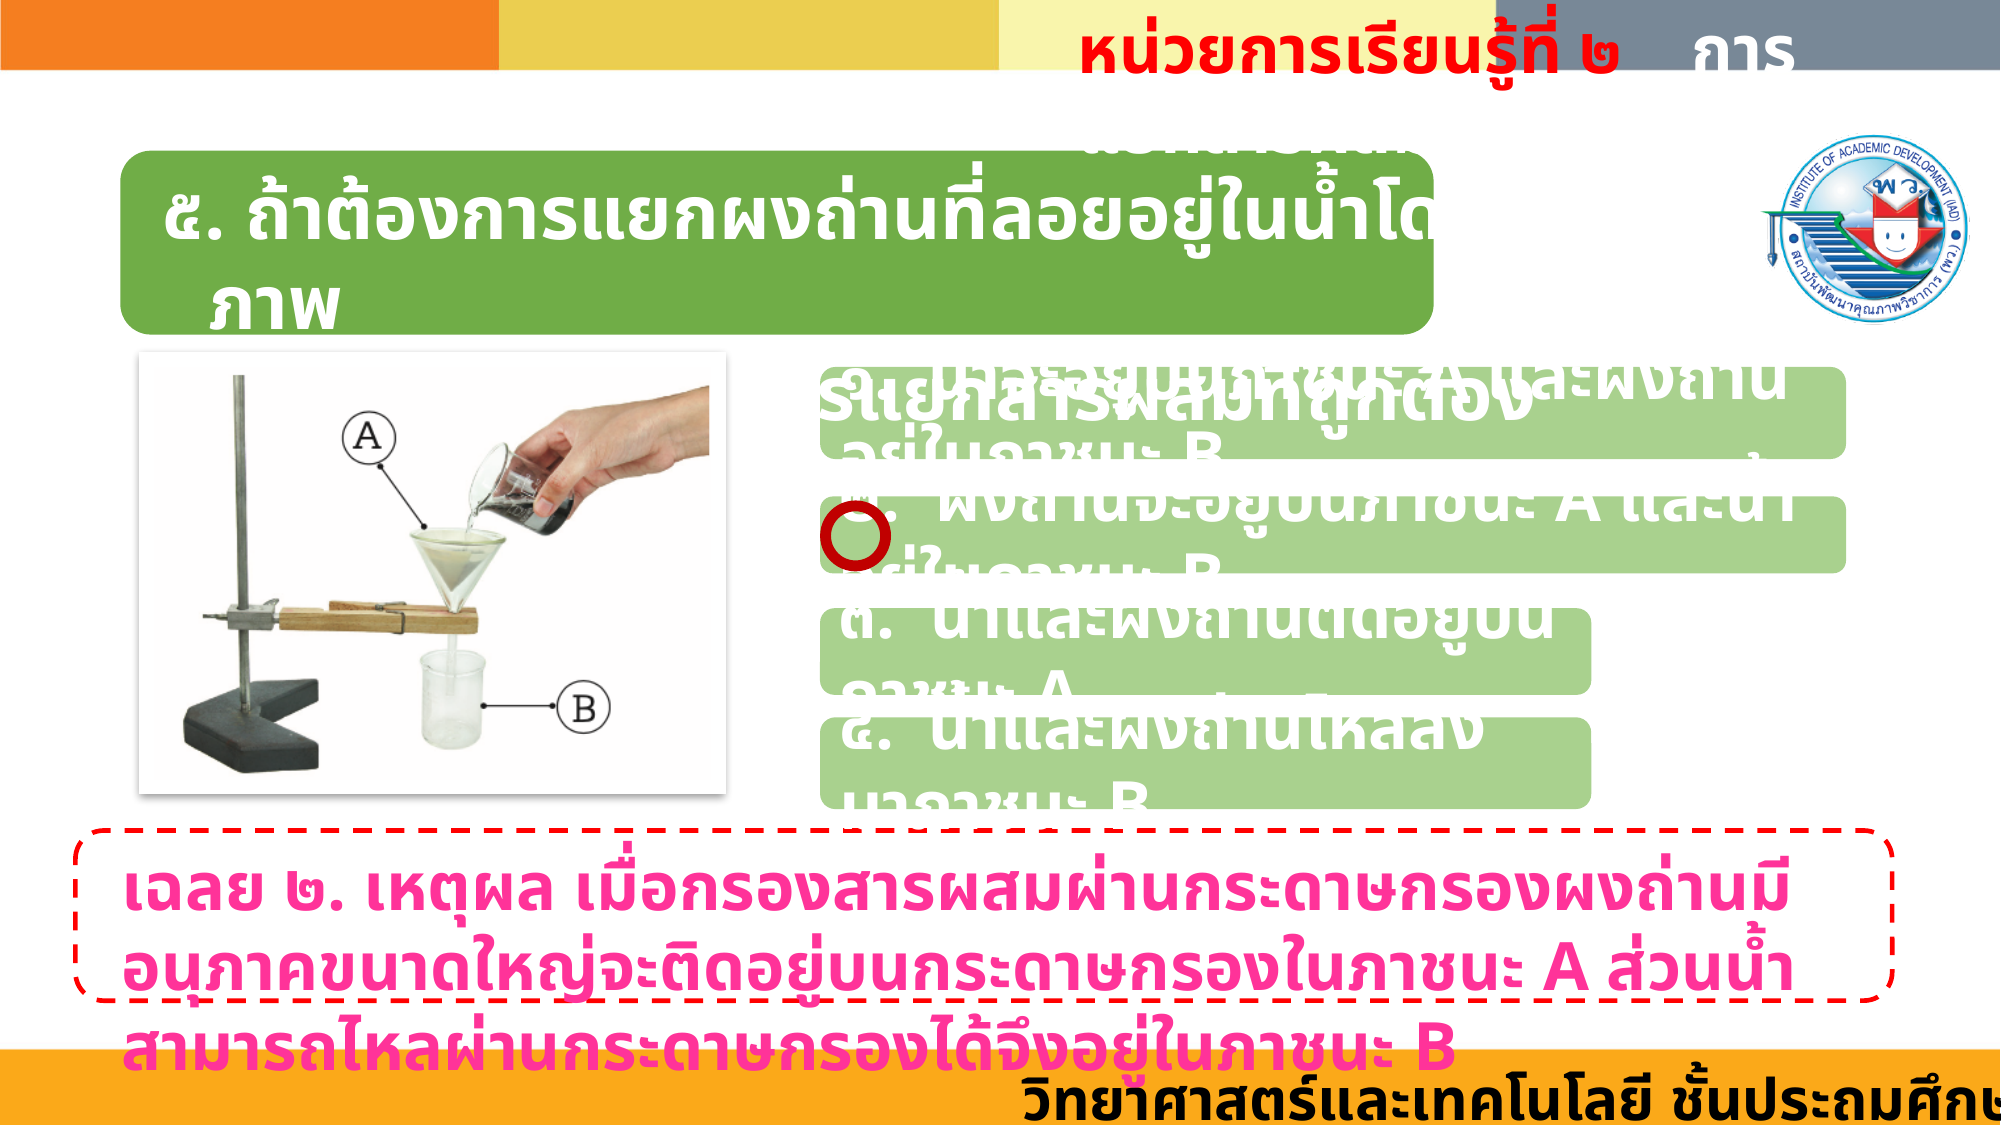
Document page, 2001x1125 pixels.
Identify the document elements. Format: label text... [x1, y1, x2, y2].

text_box ๑. น้ำจะอยู่บนภาชนะ A และผงถ่านอยู่ในภาชนะ B [819, 365, 1848, 461]
text_box ๒. ผงถ่านจะอยู่บนภาชนะ A และน้ำอยู่ในภาชนะ B [819, 495, 1848, 575]
text_box ๔. น้ำและผงถ่านไหลลงมาภาชนะ B [819, 716, 1593, 811]
picture [153, 366, 712, 780]
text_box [120, 150, 1893, 355]
text_box หน่วยการเรียนรู้ที่ ๒ การแยกสารผสม [1063, 0, 1876, 150]
text_box [74, 829, 1883, 1002]
text_box เฉลย ๒. เหตุผล เมื่อกรองสารผสมผ่านกระดาษกรองผงถ่านมีอนุภาคขนาดใหญ่จะติดอยู่บนกระดาษกรองในภาชนะ A ส่วนน้ำสามารถไหลผ่านกระดาษกรองได้จึงอยู่ในภาชนะ B [106, 836, 1893, 1091]
text_box [819, 499, 893, 573]
text_box ๓. น้ำและผงถ่านติดอยู่บนภาชนะ A [818, 607, 1593, 696]
picture [0, 0, 2000, 1125]
